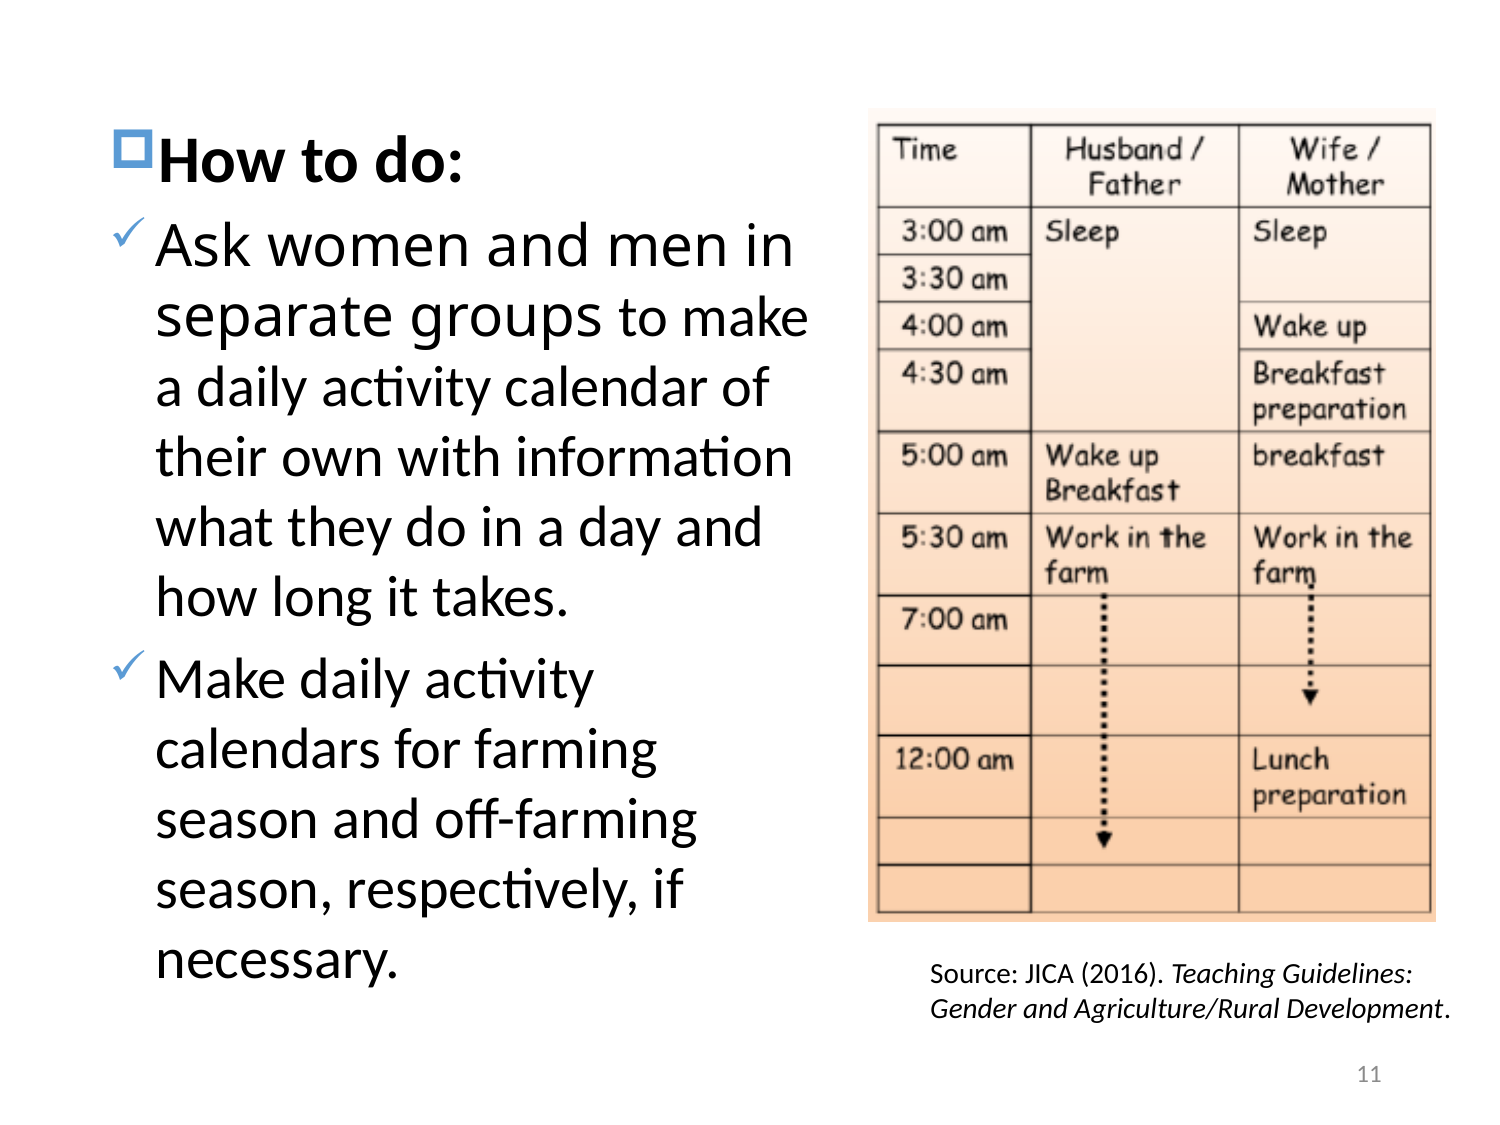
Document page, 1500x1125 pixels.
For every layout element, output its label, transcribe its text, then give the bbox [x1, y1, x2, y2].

picture [868, 108, 1436, 922]
text_box Source: JICA (2016). Teaching Guidelines: Gender and Agriculture/Rural Development. [915, 946, 1477, 1032]
slide_number 11 [1059, 1042, 1397, 1103]
text_box How to do: Ask women and men in separate groups to make a daily activity calendar of their own with information what they do in a day and how long it takes. Make daily activity calendars for farming season and off-farming season, respectively, if necessary. [81, 108, 836, 1043]
